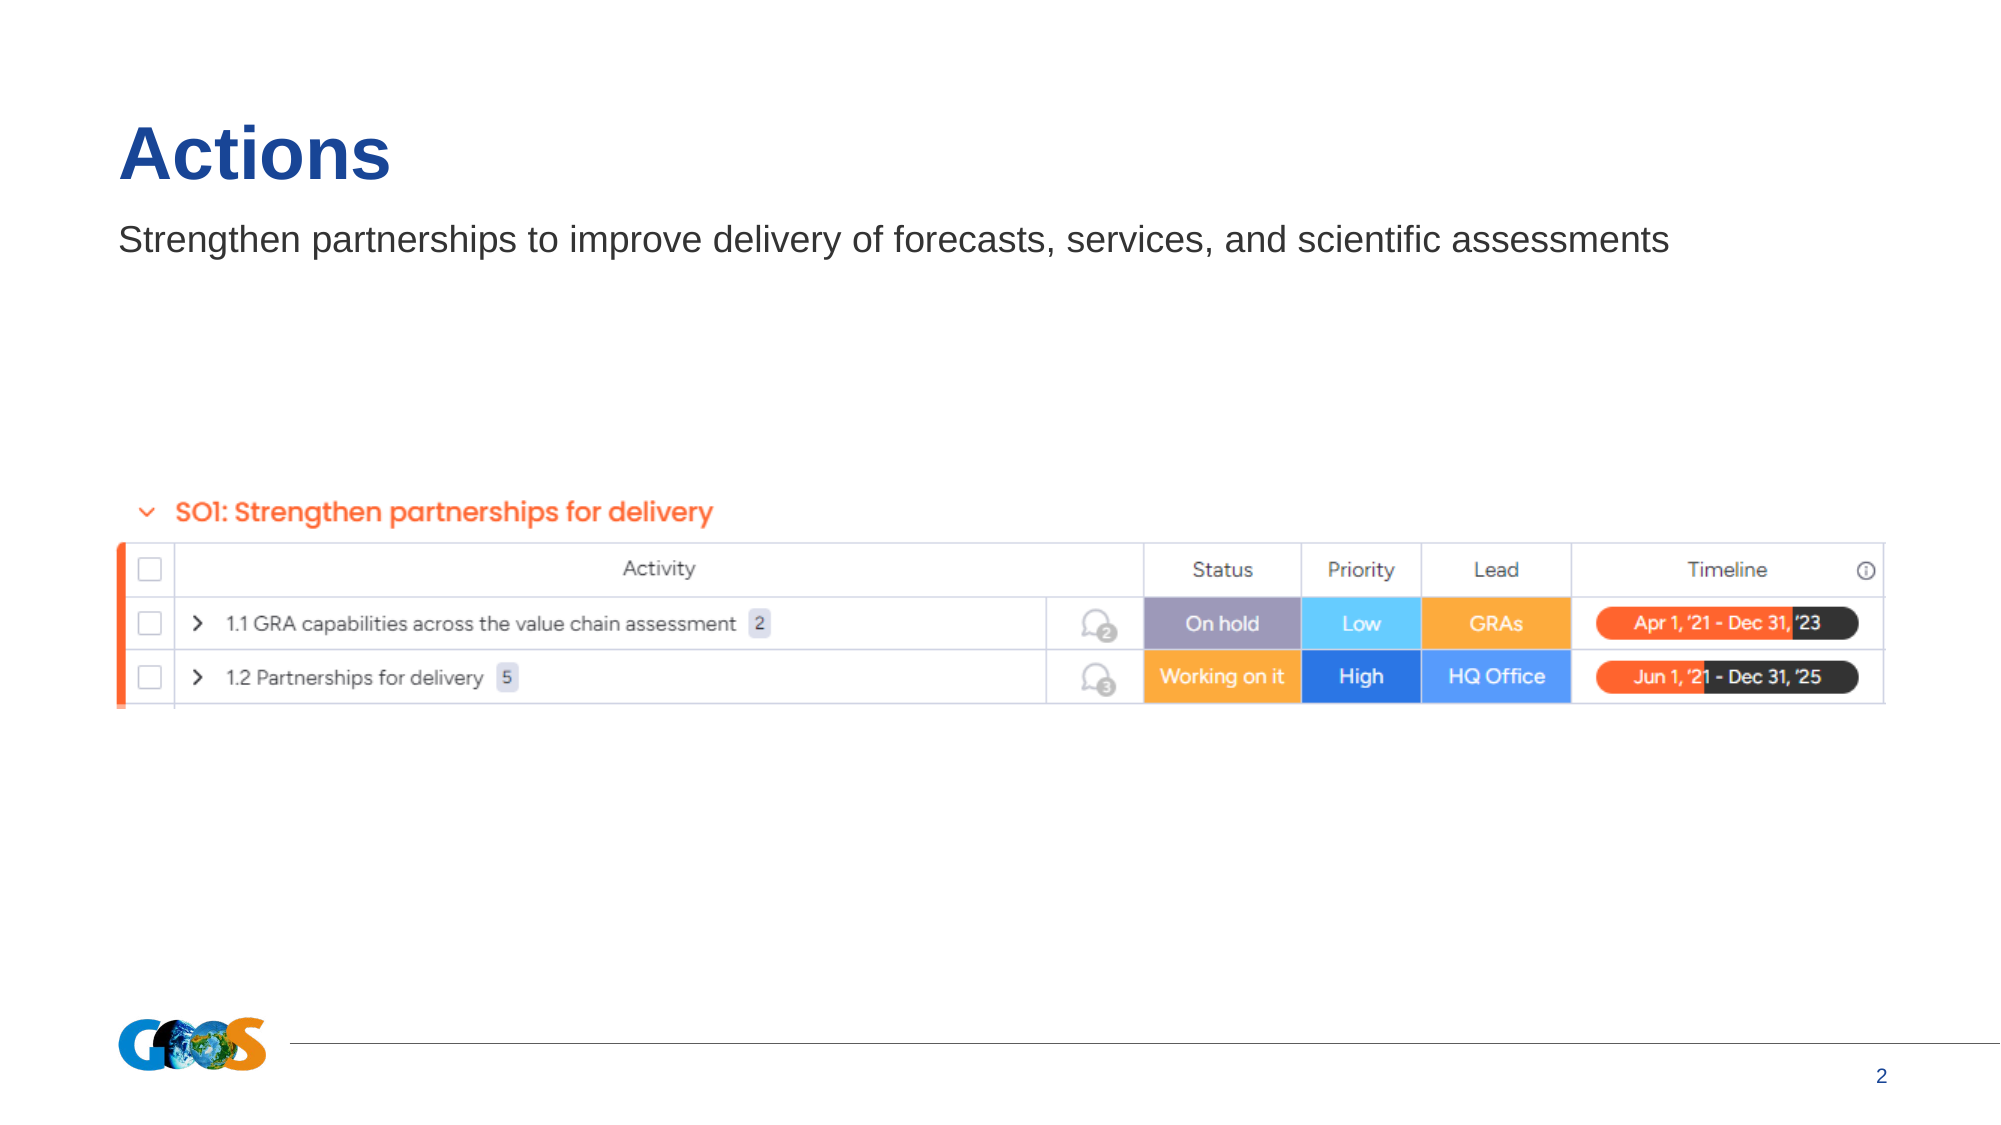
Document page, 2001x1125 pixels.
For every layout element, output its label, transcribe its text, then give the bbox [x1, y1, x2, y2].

slide_number ‹#› [1845, 1065, 1888, 1097]
list Strengthen partnerships to improve delivery of forecasts, services, and scientific assessments [118, 212, 1709, 309]
title Actions [118, 118, 1882, 213]
picture [118, 1016, 266, 1071]
picture [113, 498, 1886, 709]
